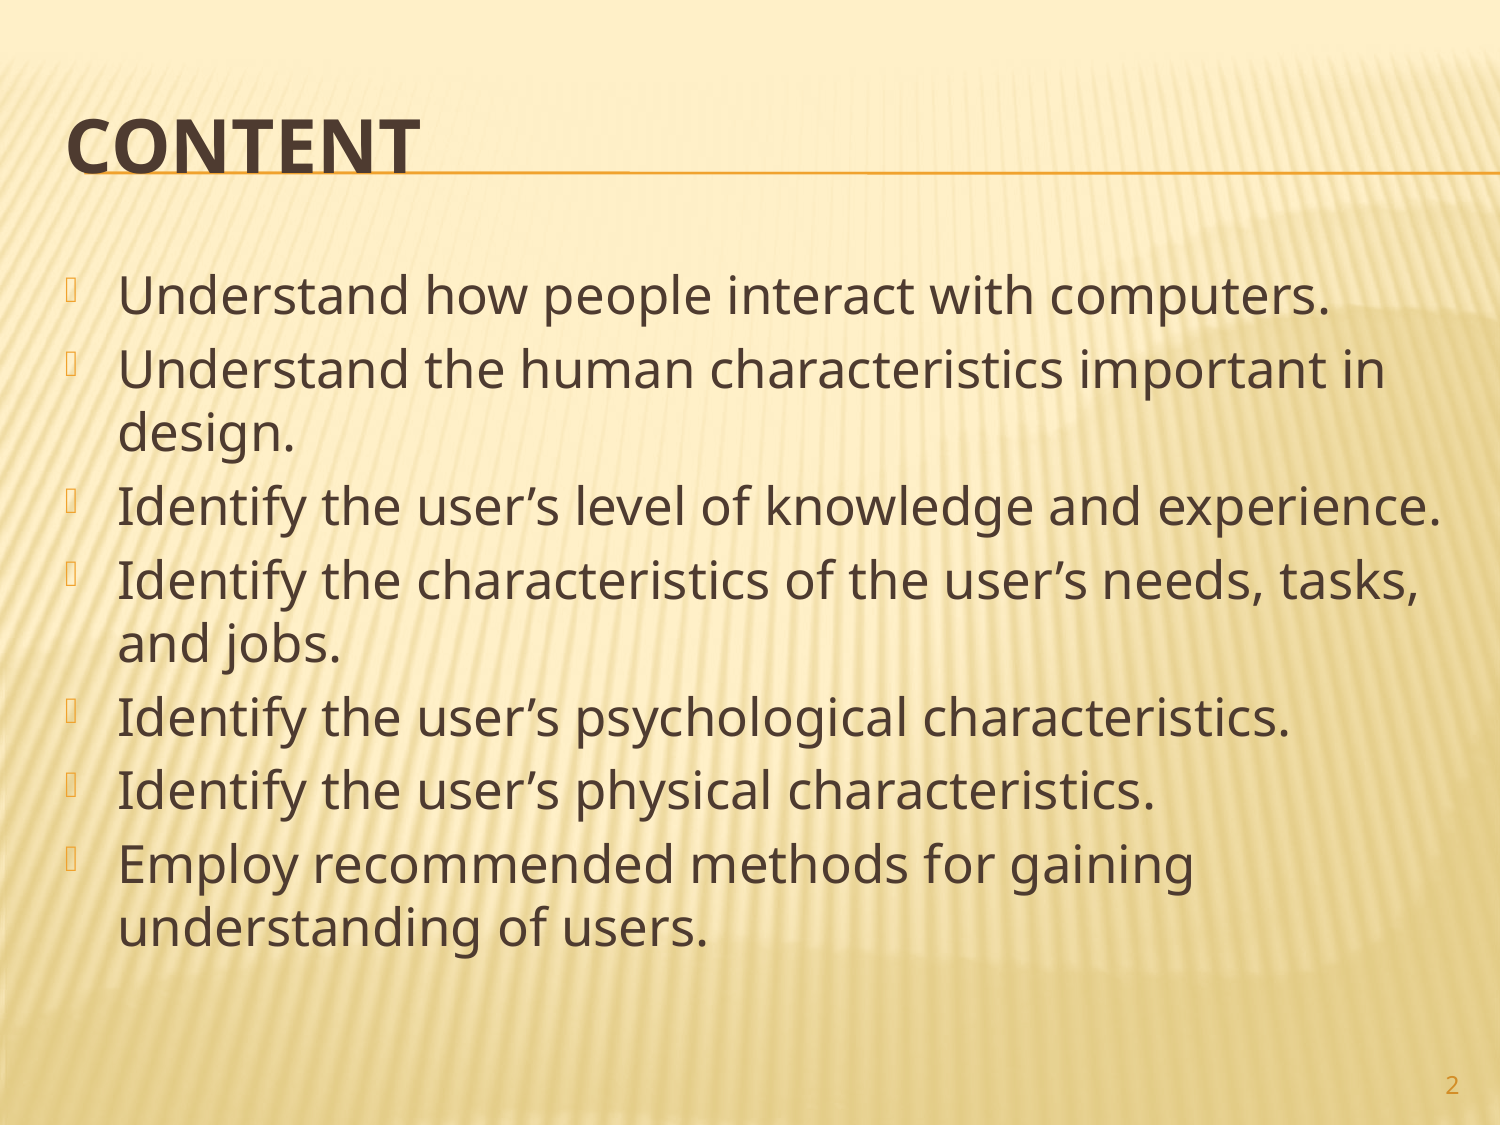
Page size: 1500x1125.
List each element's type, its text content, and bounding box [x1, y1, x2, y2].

title Content [50, 75, 1475, 213]
slide_number 2 [1350, 1061, 1475, 1103]
list Understand how people interact with computers. Understand the human characteristics important in design. Identify the user’s level of knowledge and experience. Identify the characteristics of the user’s needs, tasks, and jobs. Identify the user’s psychological characteristics. Identify the user’s physical characteristics. Employ recommended methods for gaining understanding of users. [50, 254, 1475, 998]
